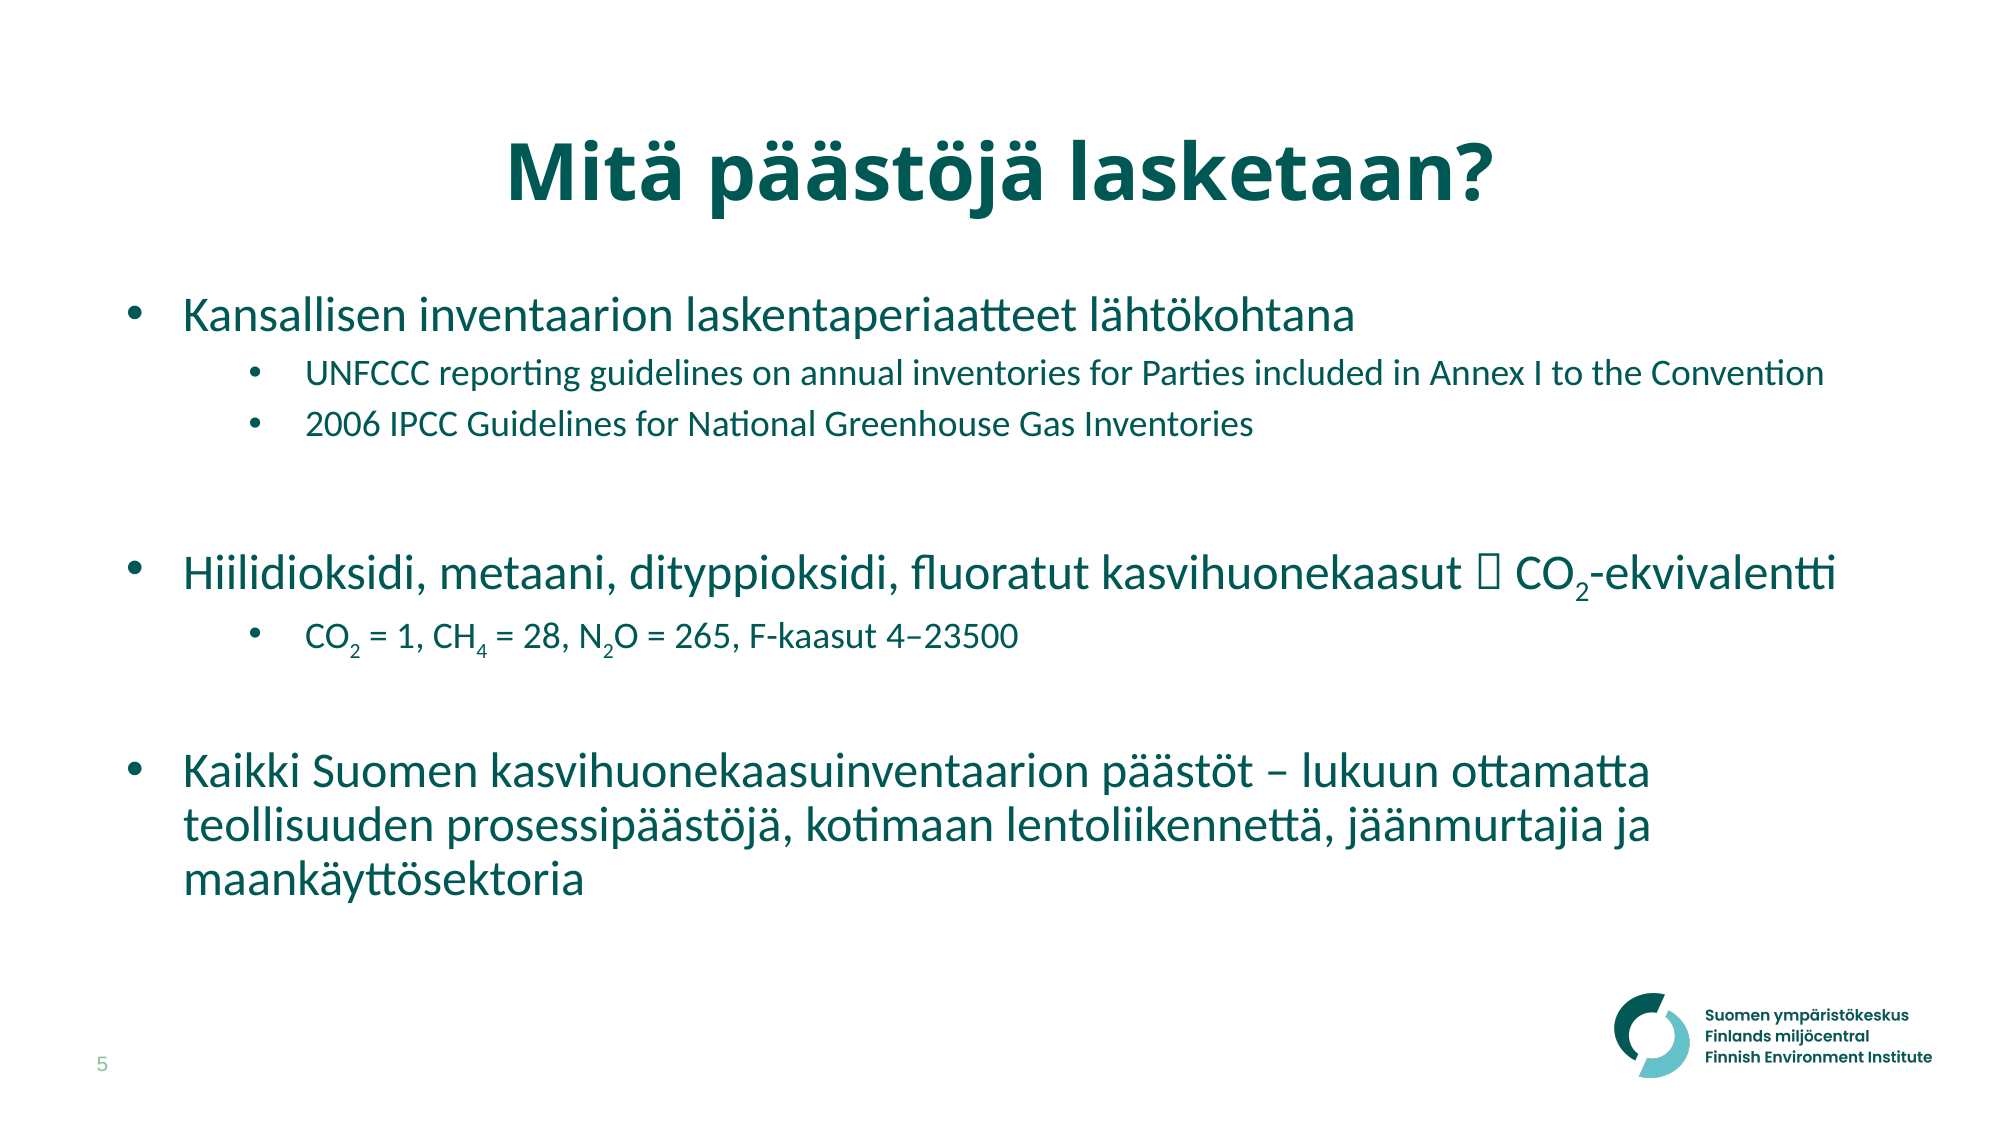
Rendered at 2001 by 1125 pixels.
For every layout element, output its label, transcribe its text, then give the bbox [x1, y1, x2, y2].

list Kansallisen inventaarion laskentaperiaatteet lähtökohtana UNFCCC reporting guidelines on annual inventories for Parties included in Annex I to the Convention 2006 IPCC Guidelines for National Greenhouse Gas Inventories Hiilidioksidi, metaani, dityppioksidi, fluoratut kasvihuonekaasut  CO2-ekvivalentti CO2 = 1, CH4 = 28, N2O = 265, F-kaasut 4–23500 Kaikki Suomen kasvihuonekaasuinventaarion päästöt – lukuun ottamatta teollisuuden prosessipäästöjä, kotimaan lentoliikennettä, jäänmurtajia ja maankäyttösektoria [111, 281, 1889, 957]
picture [1614, 993, 1932, 1078]
title Mitä päästöjä lasketaan? [111, 93, 1889, 255]
